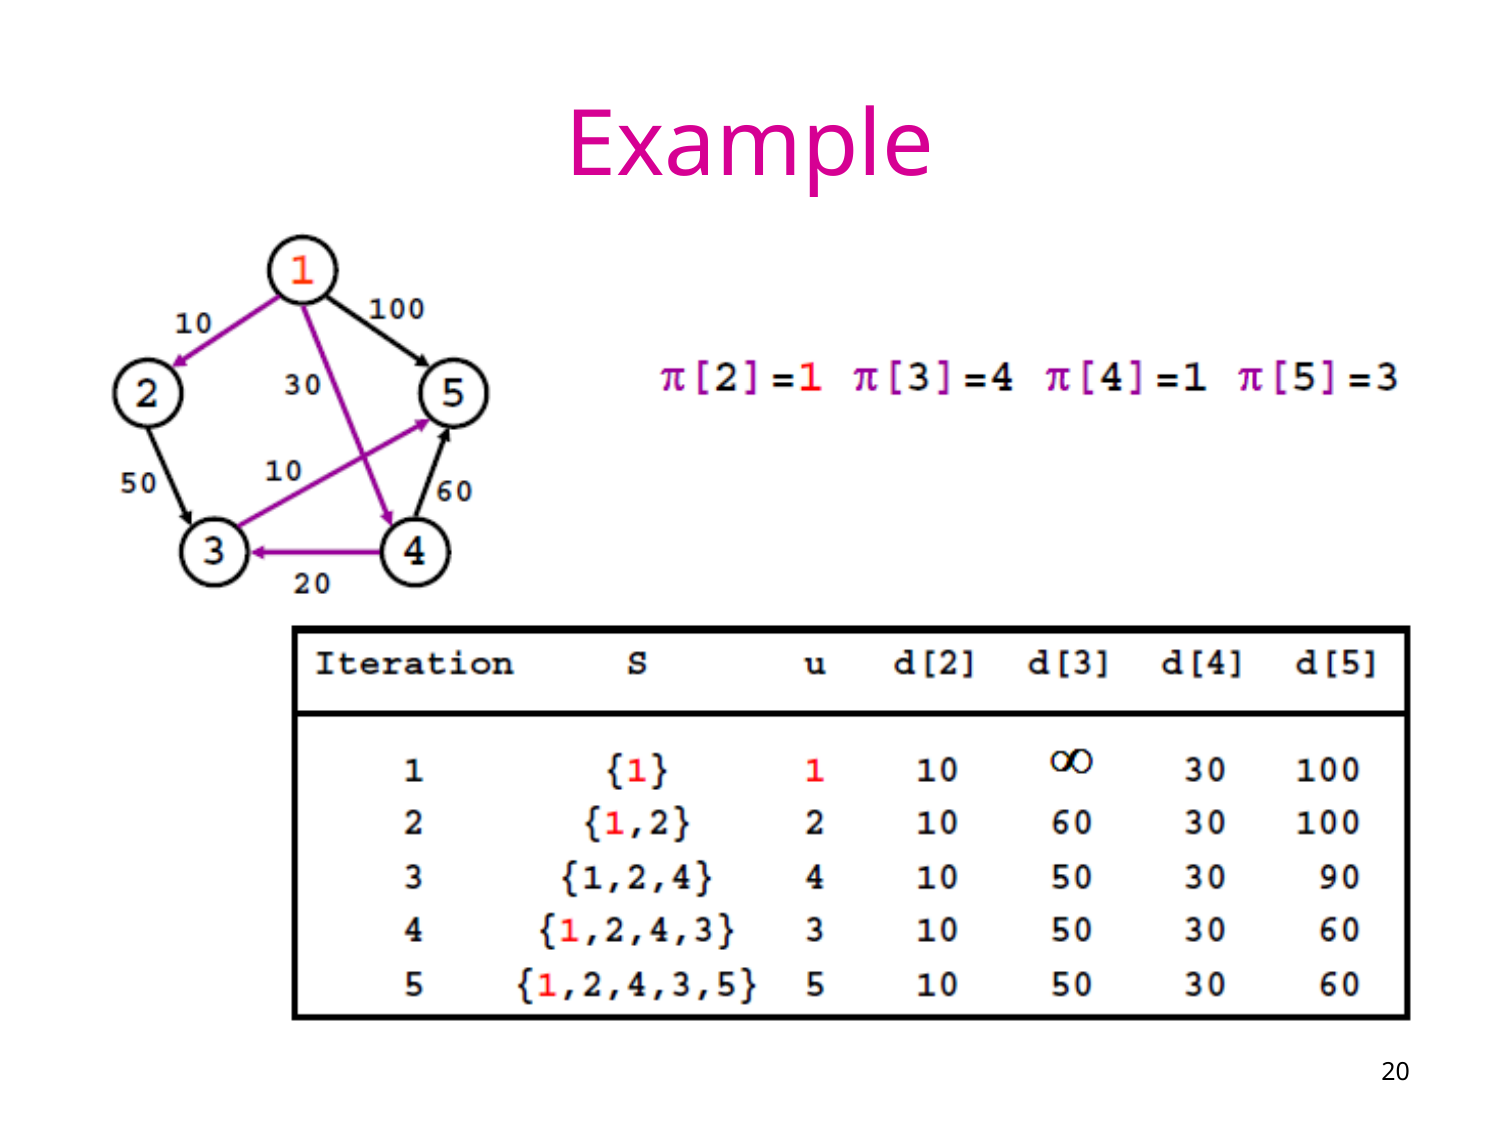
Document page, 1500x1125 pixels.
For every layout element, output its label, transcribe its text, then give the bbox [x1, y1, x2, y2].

title Example [75, 45, 1425, 233]
picture [100, 219, 1424, 1036]
slide_number 20 [1074, 1042, 1425, 1103]
